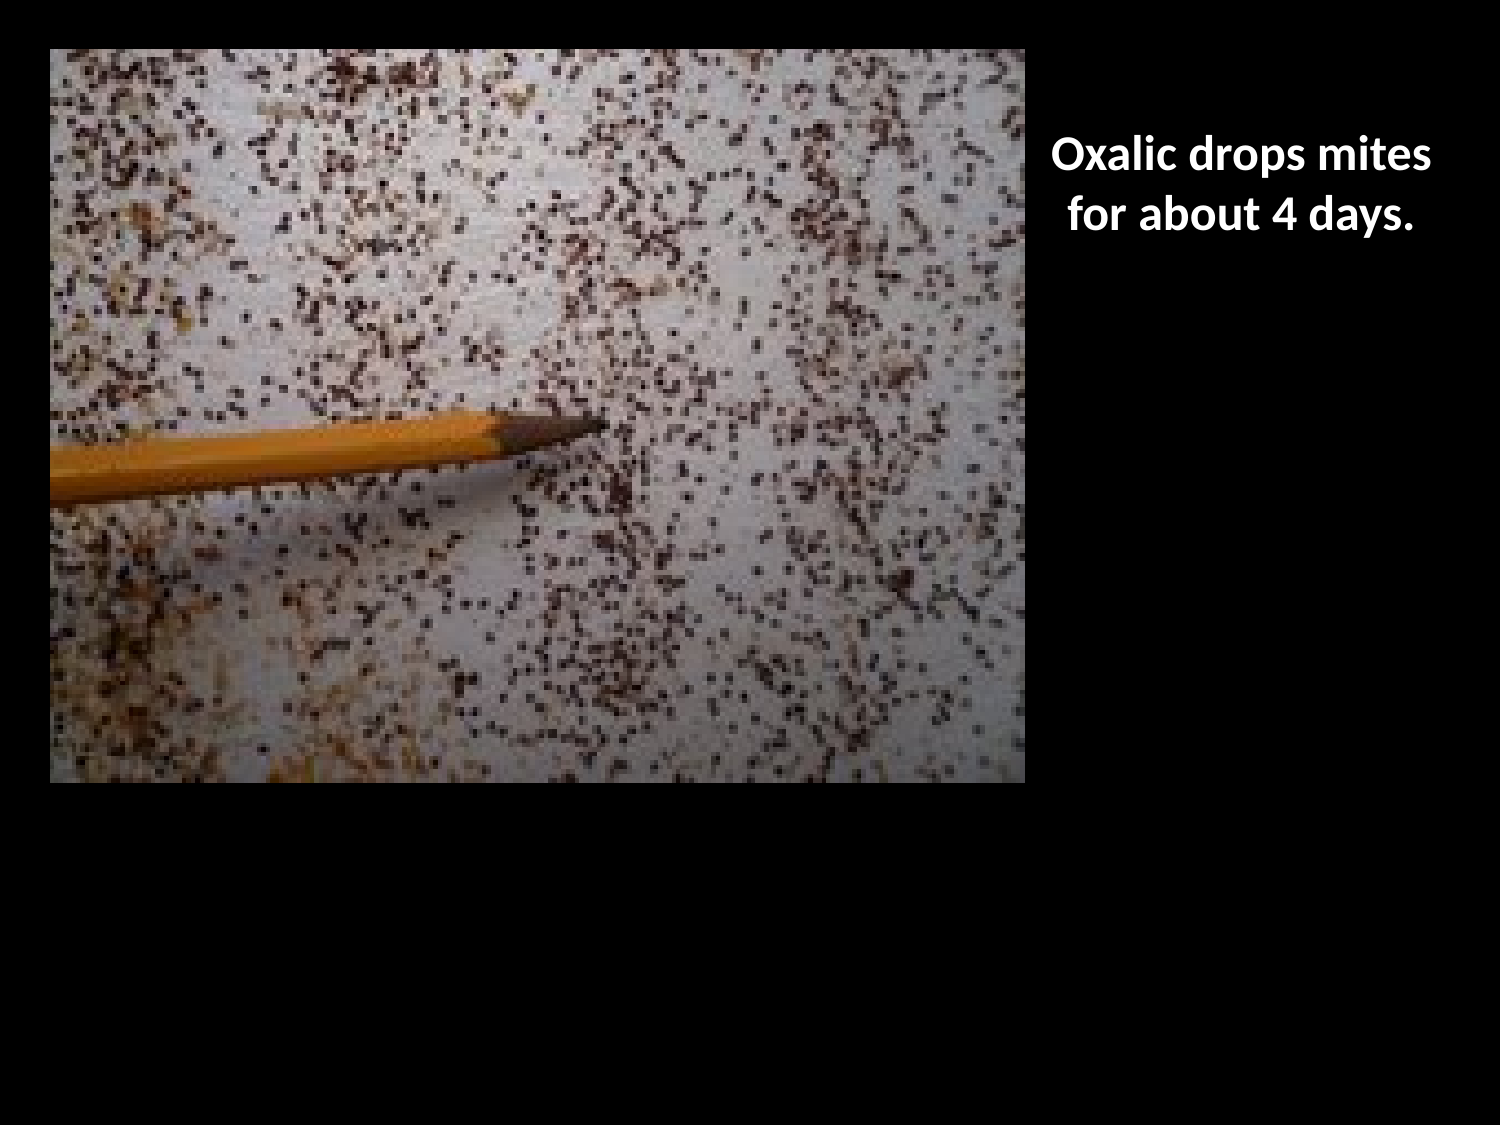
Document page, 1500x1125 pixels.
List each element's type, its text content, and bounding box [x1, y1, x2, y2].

text_box Oxalic drops mites for about 4 days. [1029, 113, 1458, 248]
picture [49, 49, 1026, 783]
